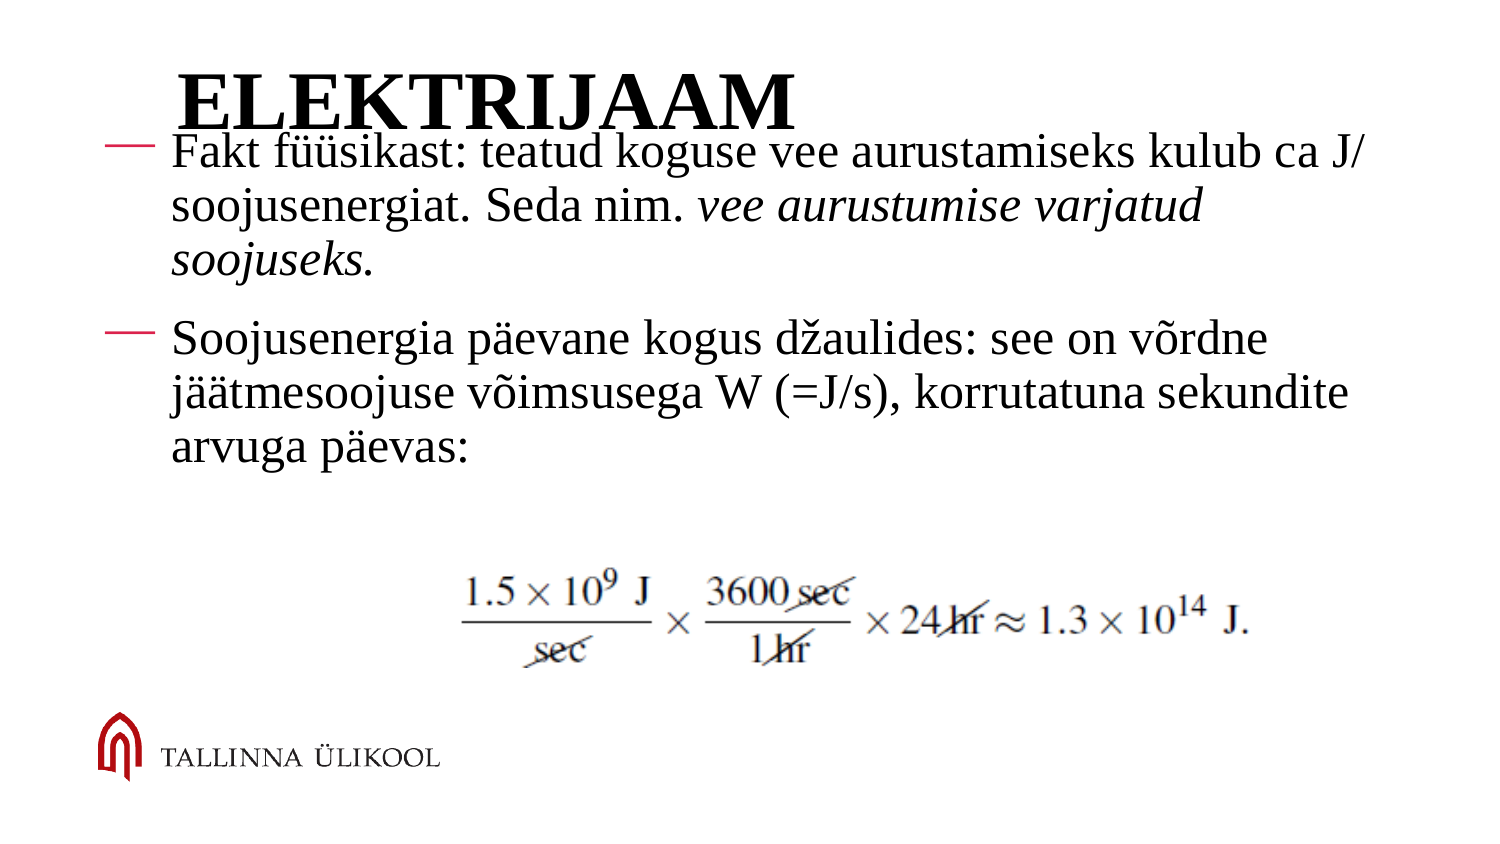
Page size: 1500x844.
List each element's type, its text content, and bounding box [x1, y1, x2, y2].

picture [98, 711, 440, 782]
title elektrijaam [162, 55, 1106, 126]
picture [455, 552, 1258, 668]
